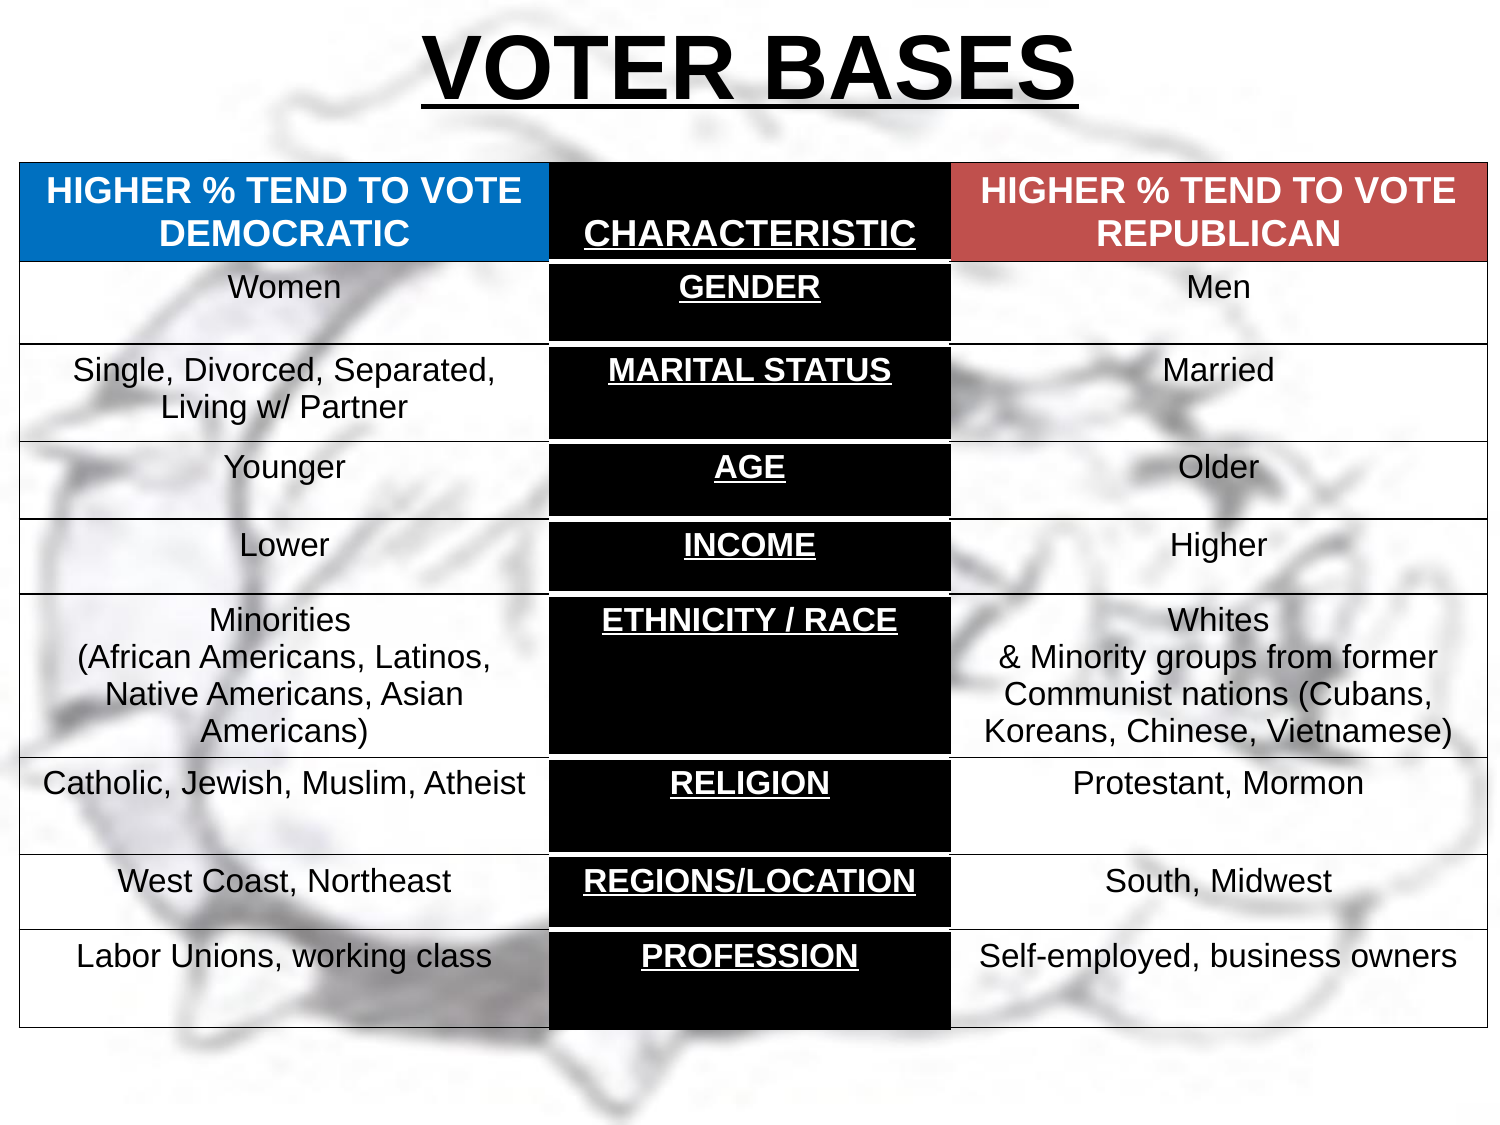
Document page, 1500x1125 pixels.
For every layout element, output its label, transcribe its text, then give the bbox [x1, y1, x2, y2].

table_cell Labor Unions, working class [20, 930, 549, 1027]
table_cell Married [951, 345, 1487, 441]
table_cell Older [951, 442, 1487, 518]
table_cell West Coast, Northeast [20, 855, 549, 929]
table_cell Men [951, 262, 1487, 343]
table_cell PROFESSION [551, 932, 949, 1024]
table_cell Self-employed, business owners [951, 930, 1487, 1027]
table_cell Minorities (African Americans, Latinos, Native Americans, Asian Americans) [20, 595, 549, 757]
table_cell Lower [20, 520, 549, 593]
table_cell REGIONS/LOCATION [551, 857, 949, 927]
table_cell South, Midwest [951, 855, 1487, 929]
table_cell ETHNICITY / RACE [551, 597, 949, 754]
table_cell RELIGION [551, 760, 949, 852]
table_cell Single, Divorced, Separated, Living w/ Partner [20, 345, 549, 441]
table_cell AGE [551, 444, 949, 516]
table_cell Catholic, Jewish, Muslim, Atheist [20, 758, 549, 854]
table_header HIGHER % TEND TO VOTE DEMOCRATIC [20, 163, 549, 261]
table_cell Whites & Minority groups from former Communist nations (Cubans, Koreans, Chinese, Vietnamese) [951, 595, 1487, 757]
table_header CHARACTERISTIC [551, 163, 949, 259]
table_header HIGHER % TEND TO VOTE REPUBLICAN [951, 163, 1487, 261]
table_cell Higher [951, 520, 1487, 593]
table_cell MARITAL STATUS [551, 347, 949, 439]
table_cell Younger [20, 442, 549, 518]
picture [0, 125, 1500, 1125]
table_cell GENDER [551, 264, 949, 341]
title VOTER BASES [0, 0, 1500, 125]
table_cell Women [20, 262, 549, 343]
table_cell Protestant, Mormon [951, 758, 1487, 854]
table_cell INCOME [551, 522, 949, 591]
